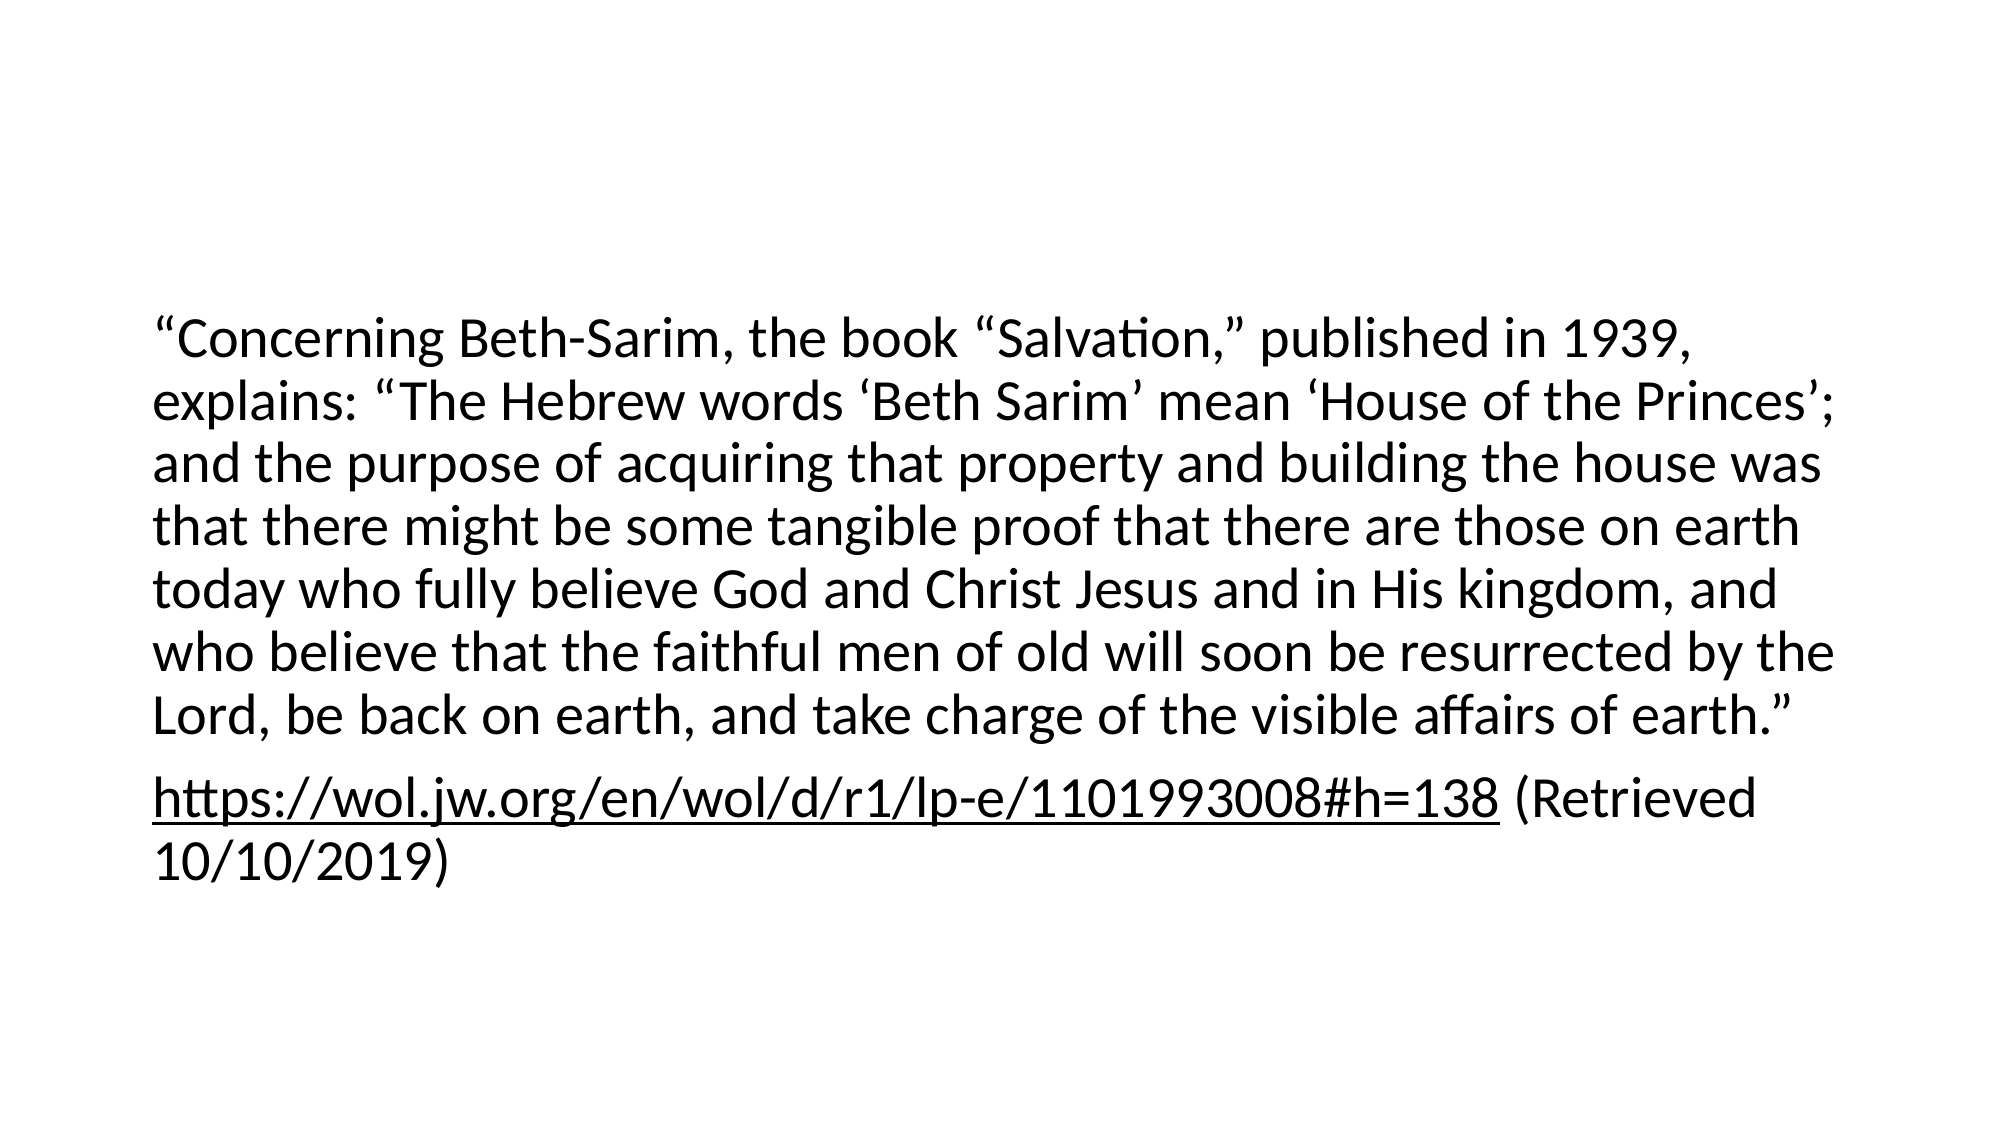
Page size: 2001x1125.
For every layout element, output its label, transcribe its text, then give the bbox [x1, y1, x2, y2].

list “Concerning Beth-Sarim, the book “Salvation,” published in 1939, explains: “The Hebrew words ‘Beth Sarim’ mean ‘House of the Princes’; and the purpose of acquiring that property and building the house was that there might be some tangible proof that there are those on earth today who fully believe God and Christ Jesus and in His kingdom, and who believe that the faithful men of old will soon be resurrected by the Lord, be back on earth, and take charge of the visible affairs of earth.” https://wol.jw.org/en/wol/d/r1/lp-e/1101993008#h=138 (Retrieved 10/10/2019) [137, 299, 1863, 1014]
